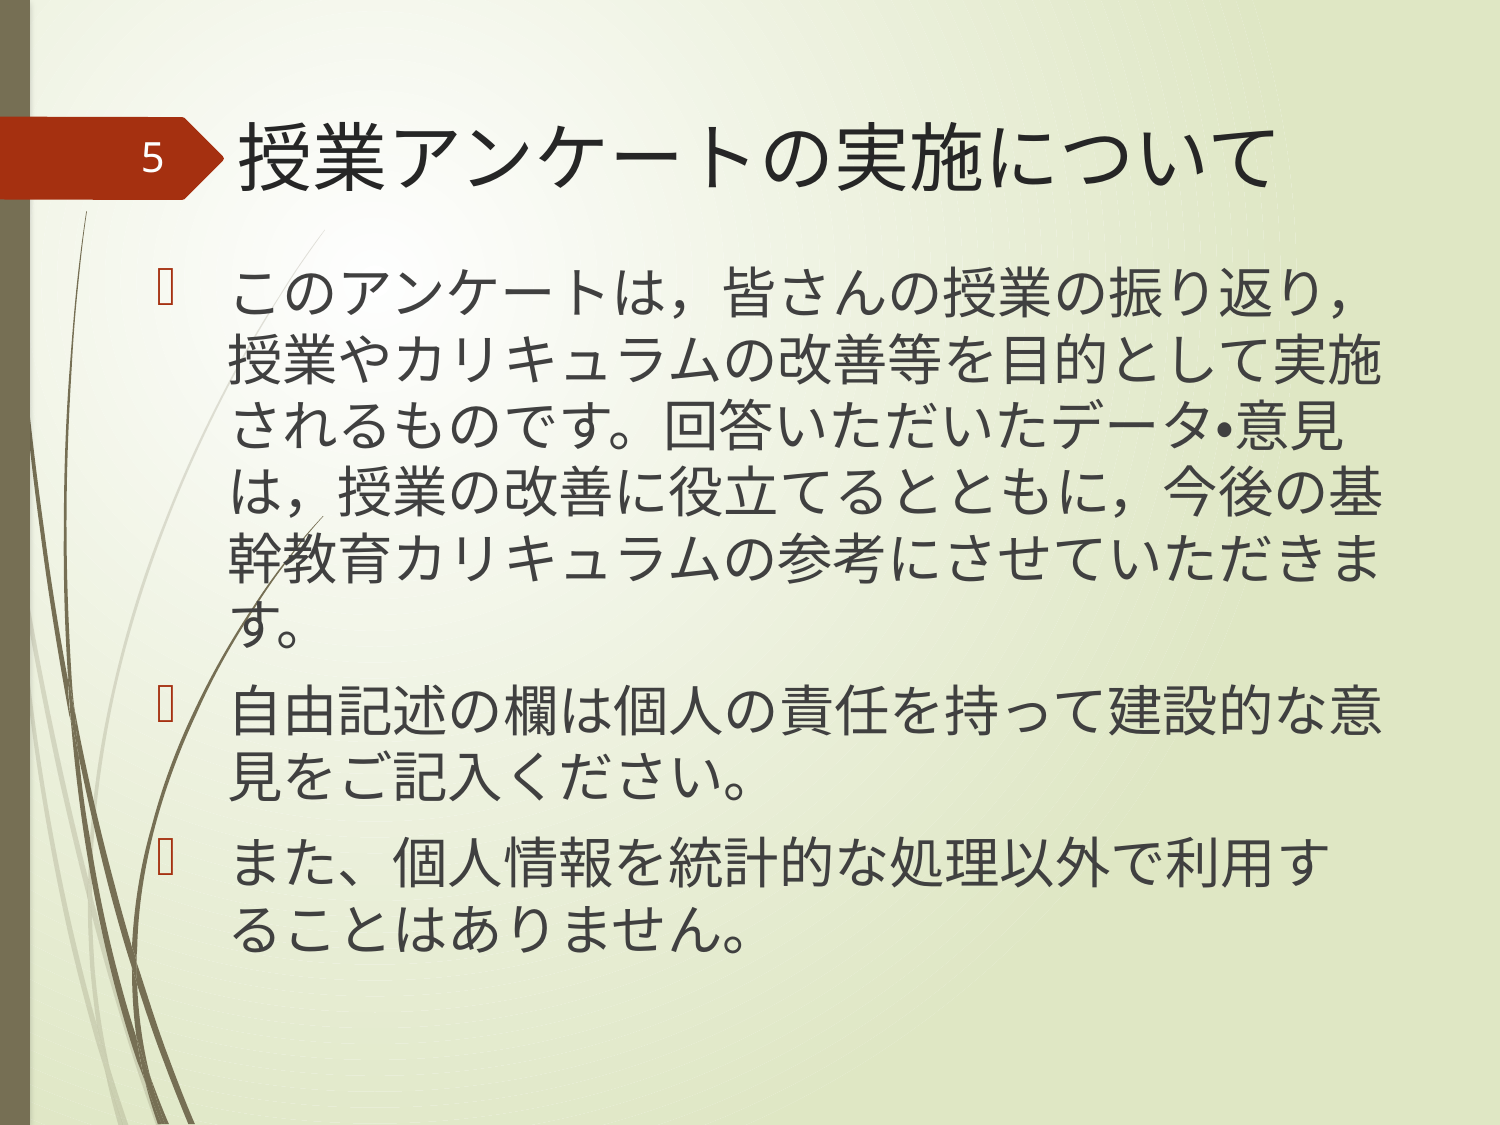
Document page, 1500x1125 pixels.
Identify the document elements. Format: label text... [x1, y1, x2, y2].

title 授業アンケートの実施について [222, 102, 1400, 215]
slide_number 5 [83, 129, 180, 190]
list このアンケートは，皆さんの授業の振り返り，授業やカリキュラムの改善等を目的として実施されるものです。回答いただいたデータ・意見は，授業の改善に役立てるとともに，今後の基幹教育カリキュラムの参考にさせていただきます。 自由記述の欄は個人の責任を持って建設的な意見をご記入ください。 また、個人情報を統計的な処理以外で利用することはありません。 [141, 251, 1400, 970]
